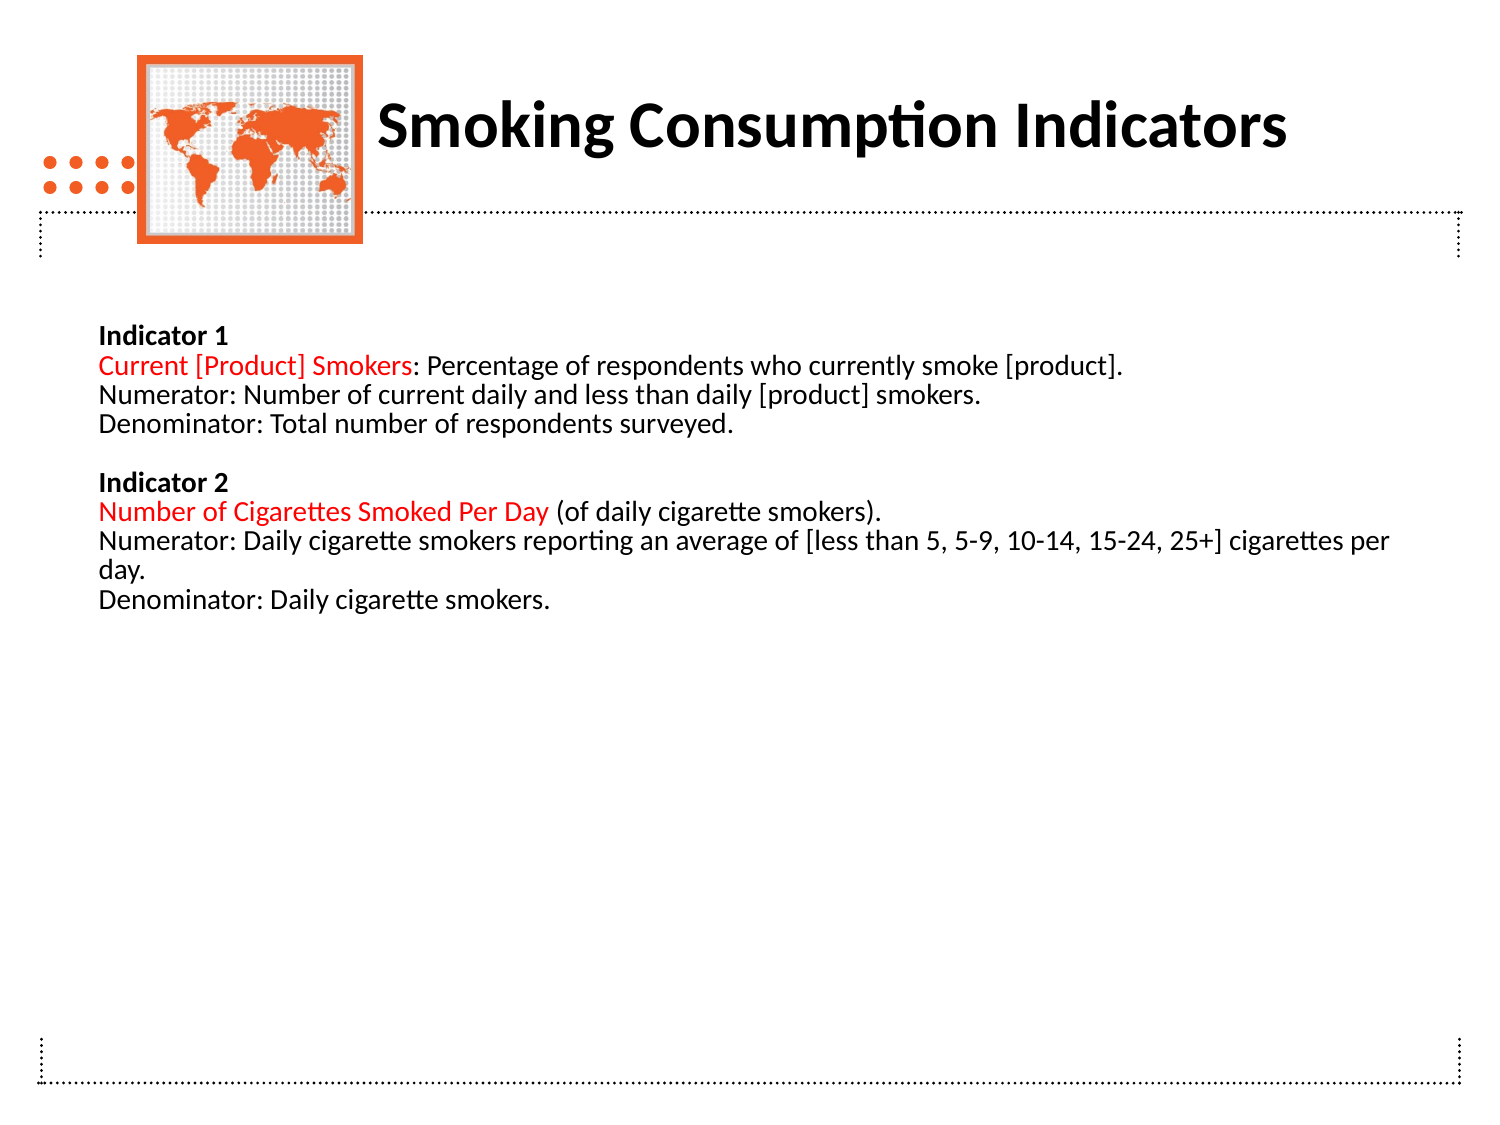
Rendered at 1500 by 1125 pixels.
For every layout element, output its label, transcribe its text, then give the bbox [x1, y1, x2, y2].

picture [137, 55, 363, 244]
table_header Indicator 1 Current [Product] Smokers: Percentage of respondents who currently smoke [product]. Numerator: Number of current daily and less than daily [product] smokers. Denominator: Total number of respondents surveyed. Indicator 2 Number of Cigarettes Smoked Per Day (of daily cigarette smokers). Numerator: Daily cigarette smokers reporting an average of [less than 5, 5-9, 10-14, 15-24, 25+] cigarettes per day. Denominator: Daily cigarette smokers. [88, 313, 1425, 835]
title Smoking Consumption Indicators [362, 37, 1438, 225]
